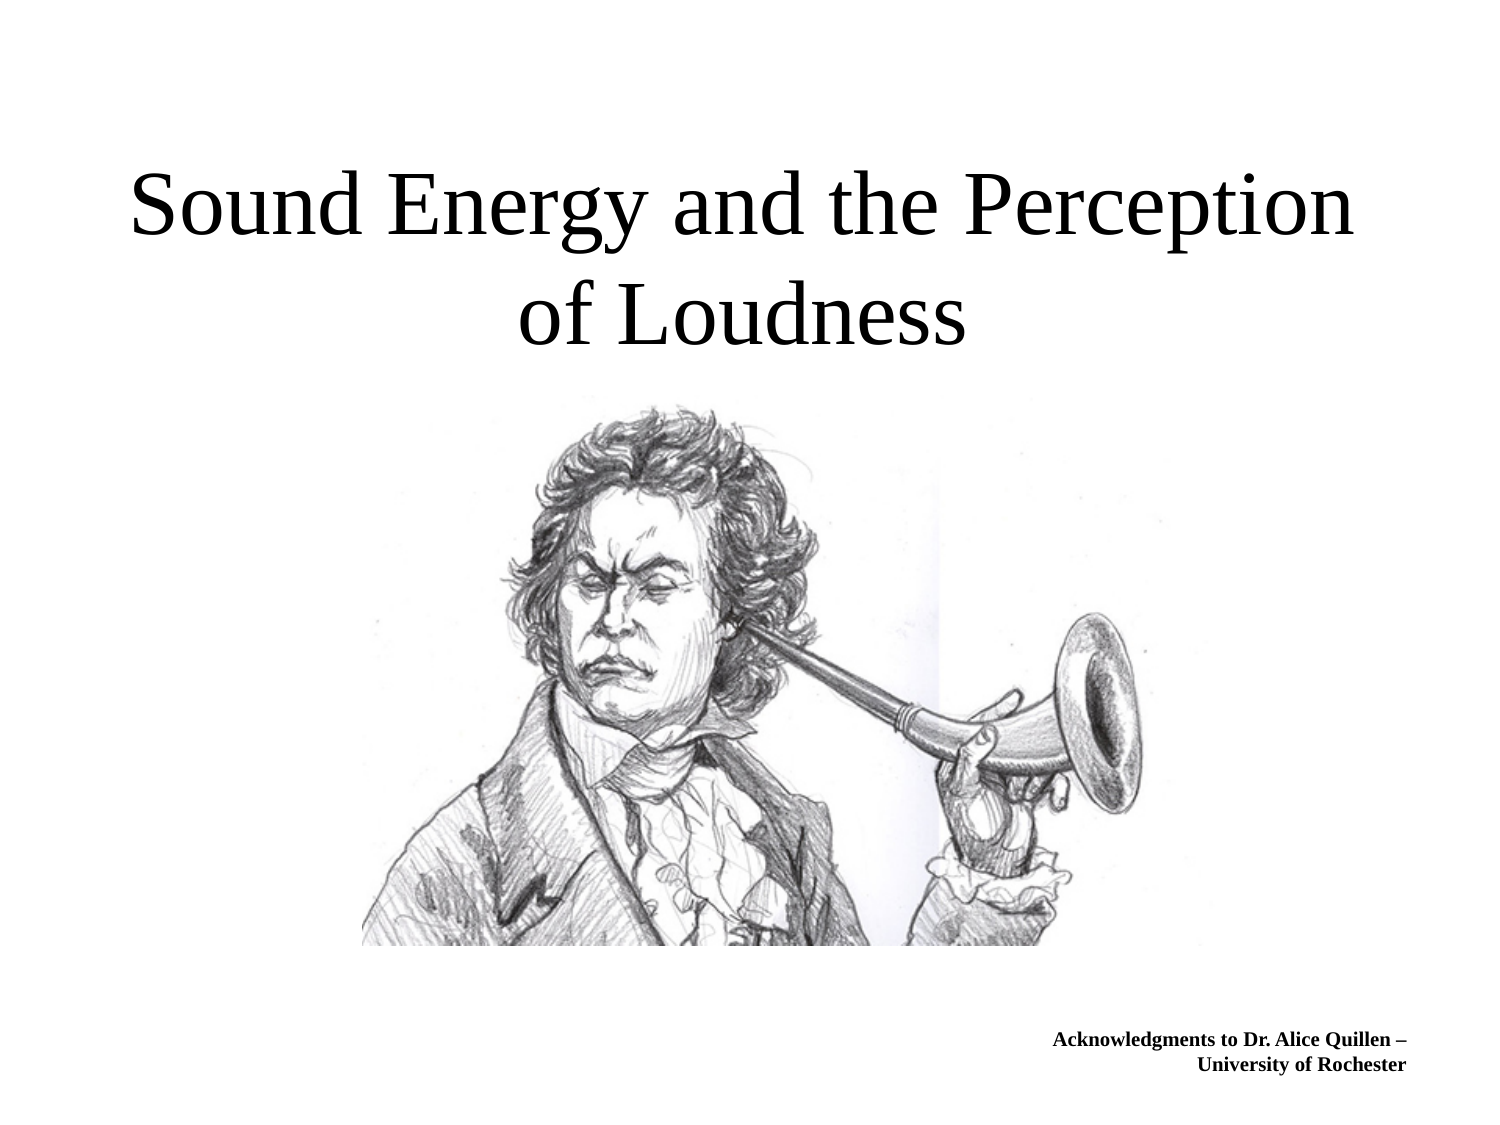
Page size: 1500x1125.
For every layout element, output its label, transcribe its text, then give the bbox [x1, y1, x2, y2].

text_box Acknowledgments to Dr. Alice Quillen – University of Rochester [950, 1017, 1422, 1083]
title Sound Energy and the Perception of Loudness [105, 132, 1381, 374]
picture [362, 394, 1216, 946]
